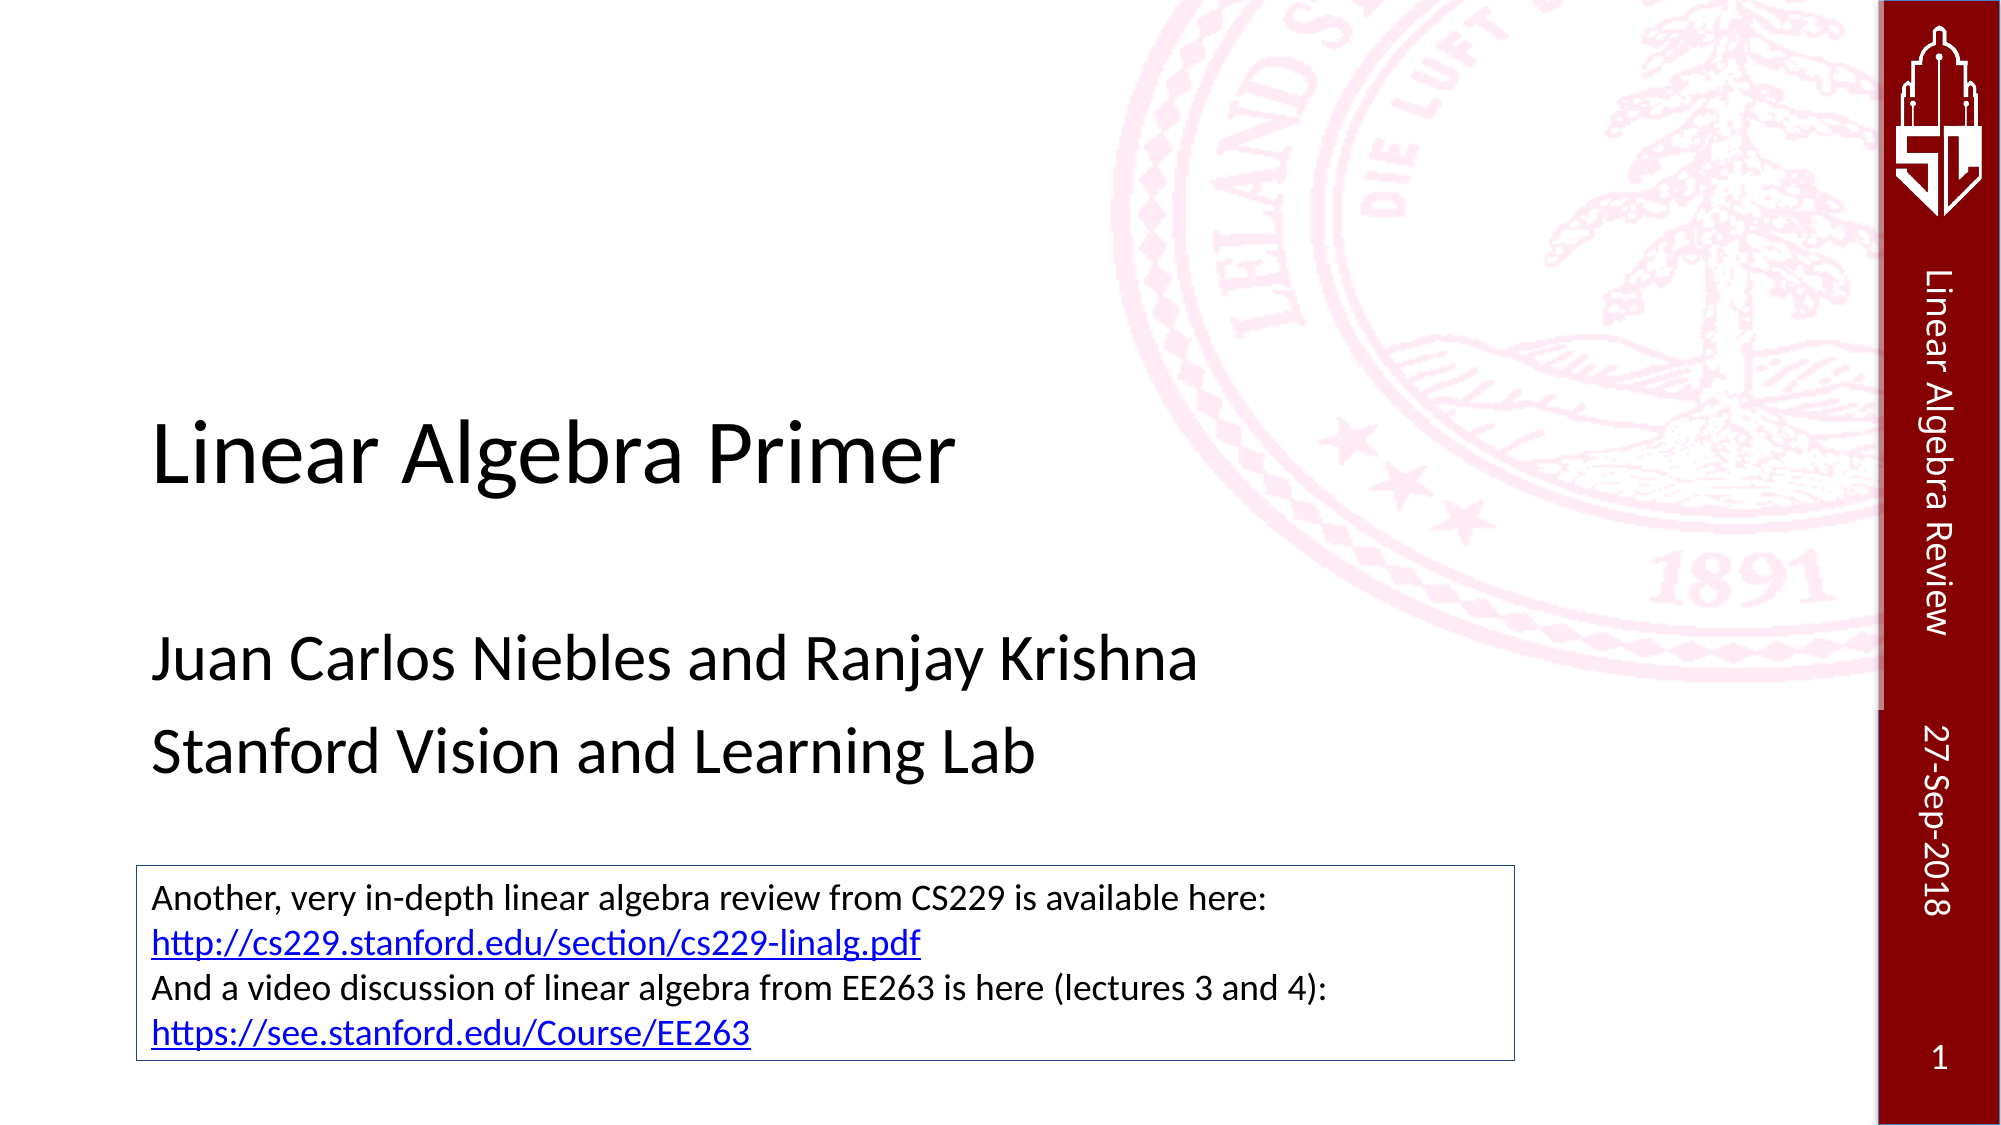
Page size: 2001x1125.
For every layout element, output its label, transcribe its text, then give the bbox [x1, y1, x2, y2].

text_box Another, very in-depth linear algebra review from CS229 is available here: http://cs229.stanford.edu/section/cs229-linalg.pdf And a video discussion of linear algebra from EE263 is here (lectures 3 and 4): https://see.stanford.edu/Course/EE263 [136, 865, 1515, 1061]
subtitle Juan Carlos Niebles and Ranjay Krishna Stanford Vision and Learning Lab [136, 605, 1586, 815]
picture [1896, 25, 1982, 217]
title Linear Algebra Primer [136, 332, 1642, 562]
